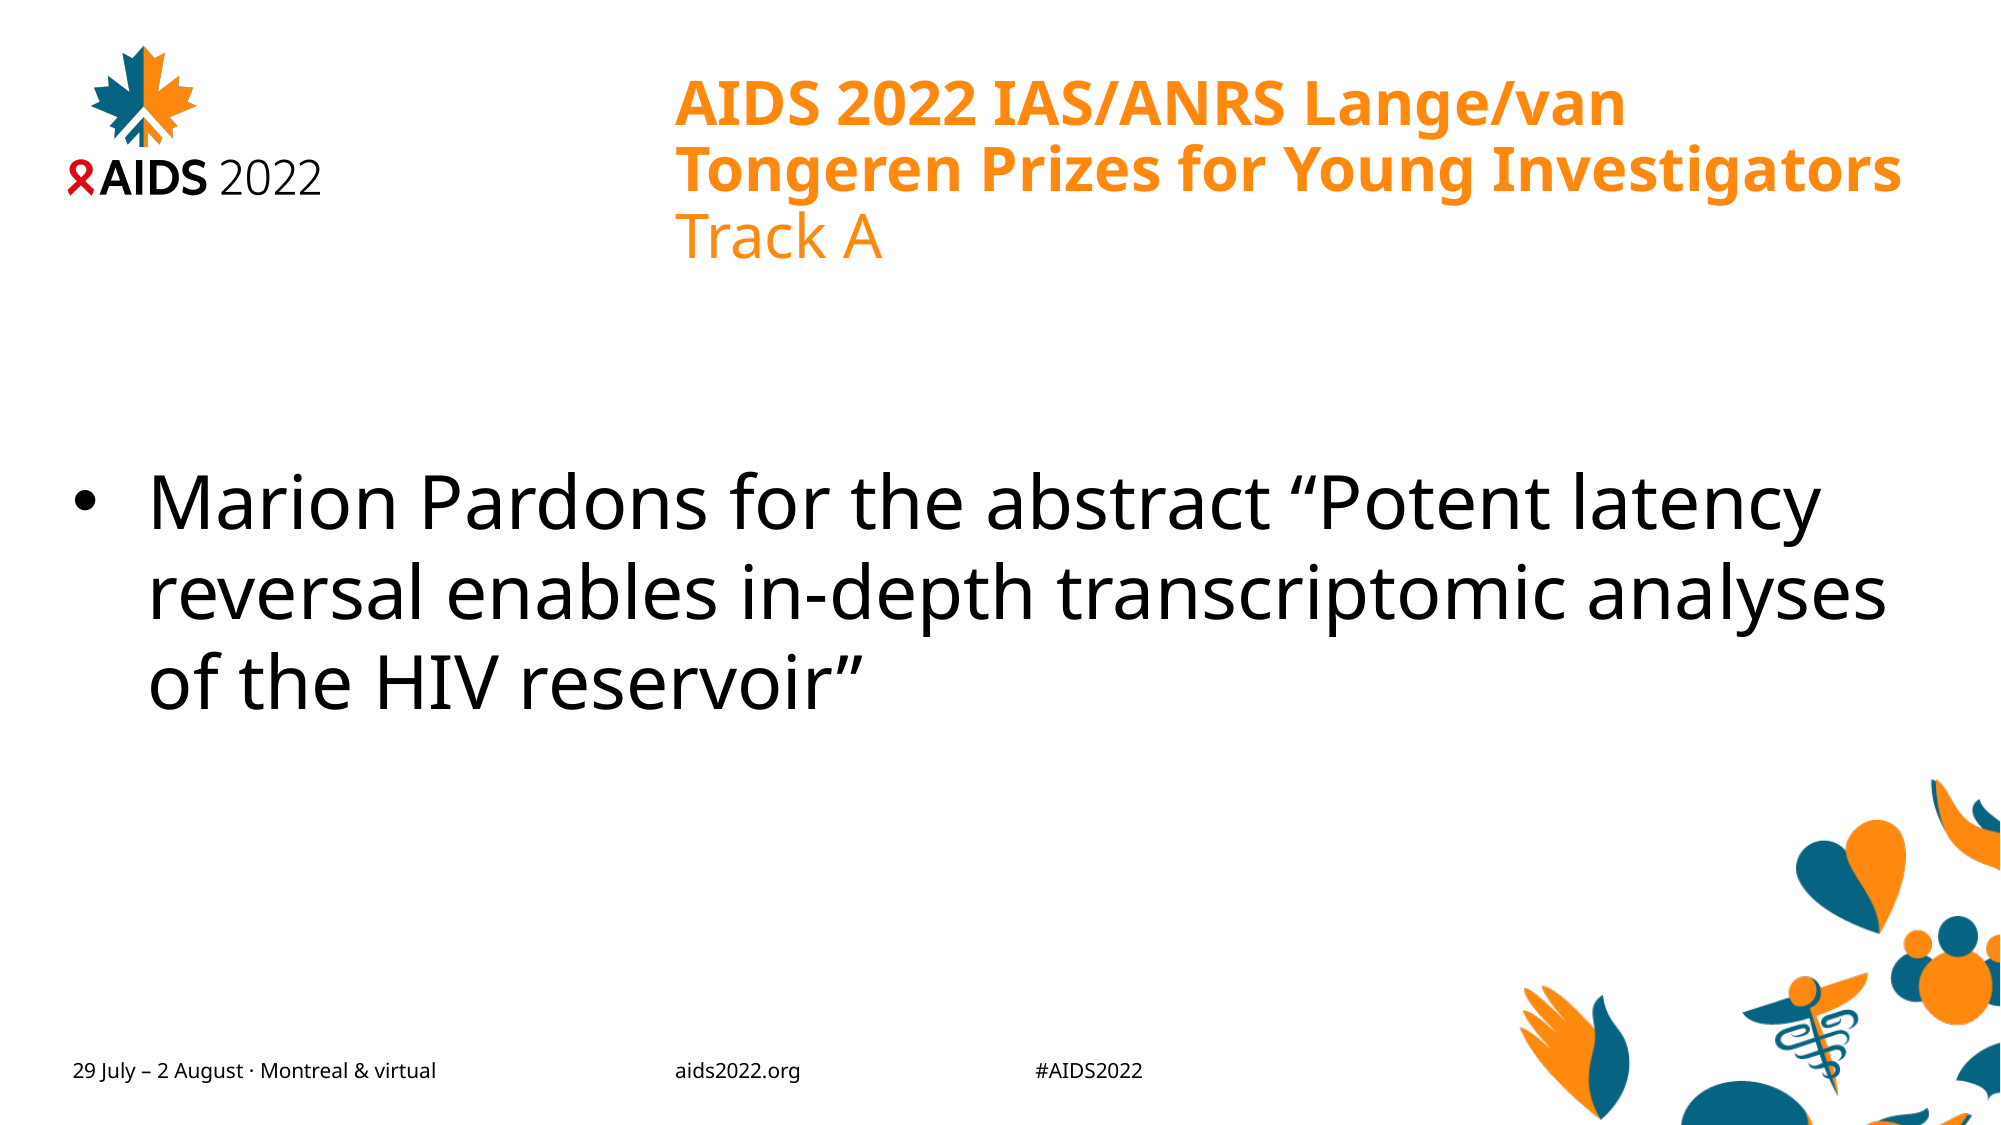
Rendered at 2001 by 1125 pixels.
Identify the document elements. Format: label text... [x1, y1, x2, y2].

picture [1440, 701, 2001, 1125]
picture [41, 25, 343, 222]
list Marion Pardons for the abstract “Potent latency reversal enables in-depth transcriptomic analyses of the HIV reservoir” [72, 343, 1928, 1018]
picture [1829, 1066, 1835, 1075]
title AIDS 2022 IAS/ANRS Lange/van Tongeren Prizes for Young Investigators Track A [675, 72, 1928, 274]
